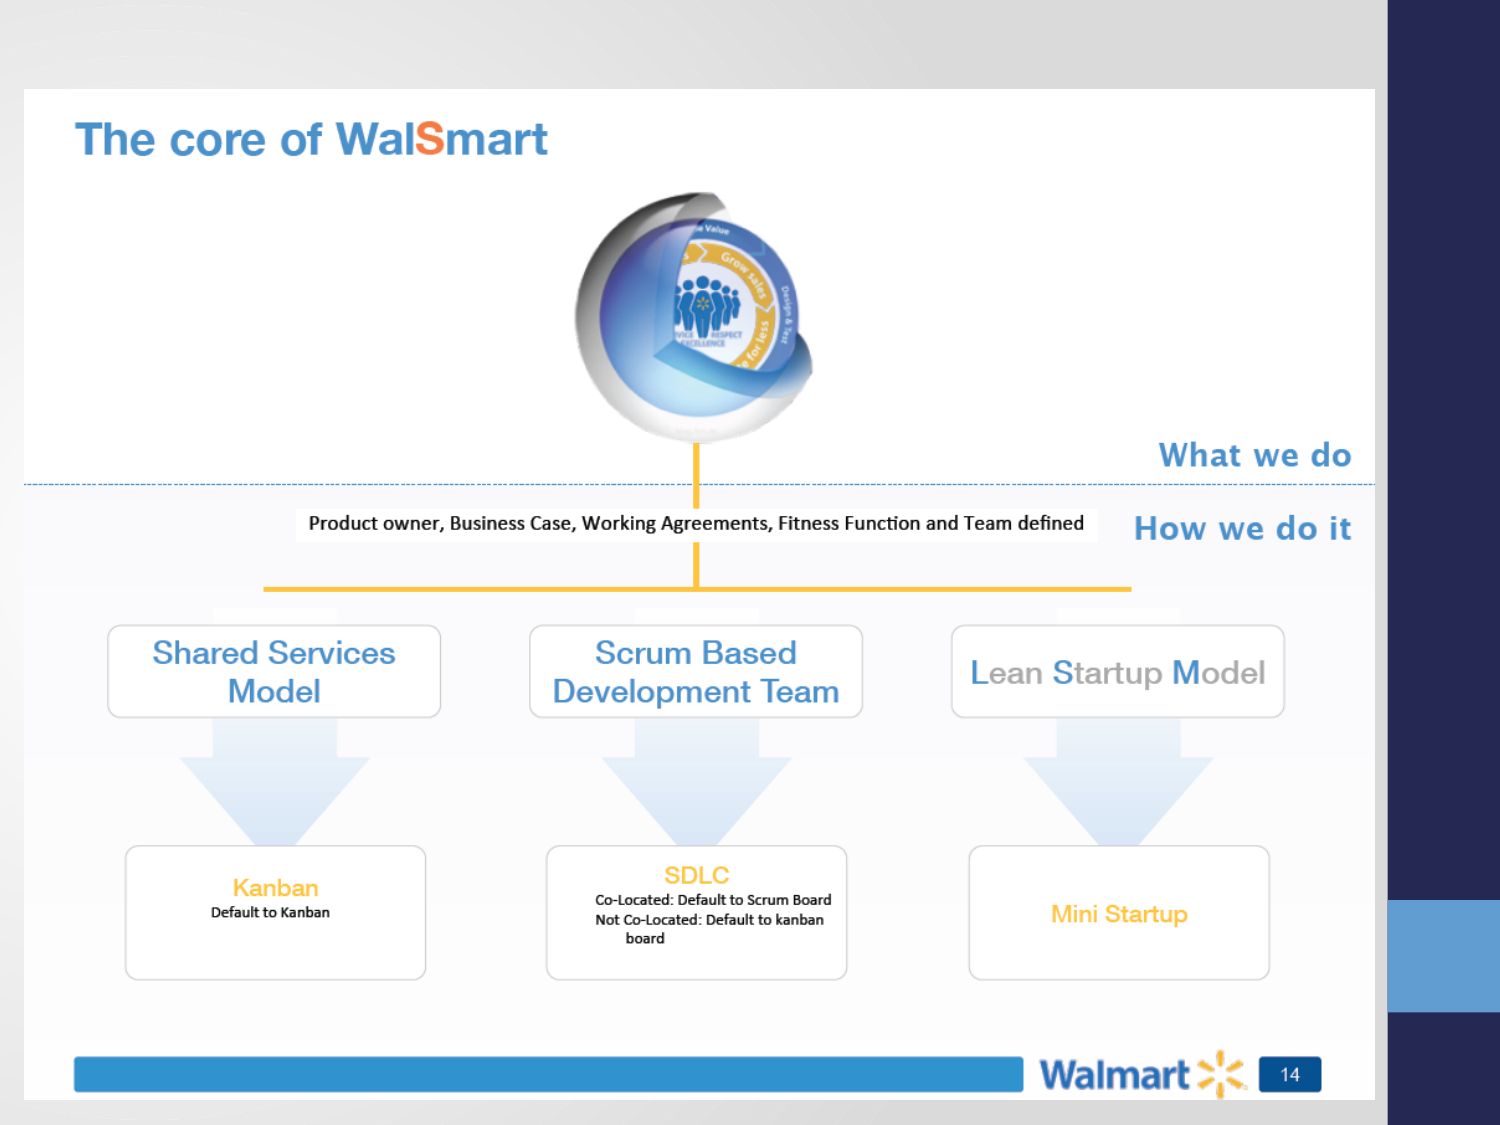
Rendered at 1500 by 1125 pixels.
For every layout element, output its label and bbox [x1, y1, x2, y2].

picture [24, 89, 1376, 1101]
